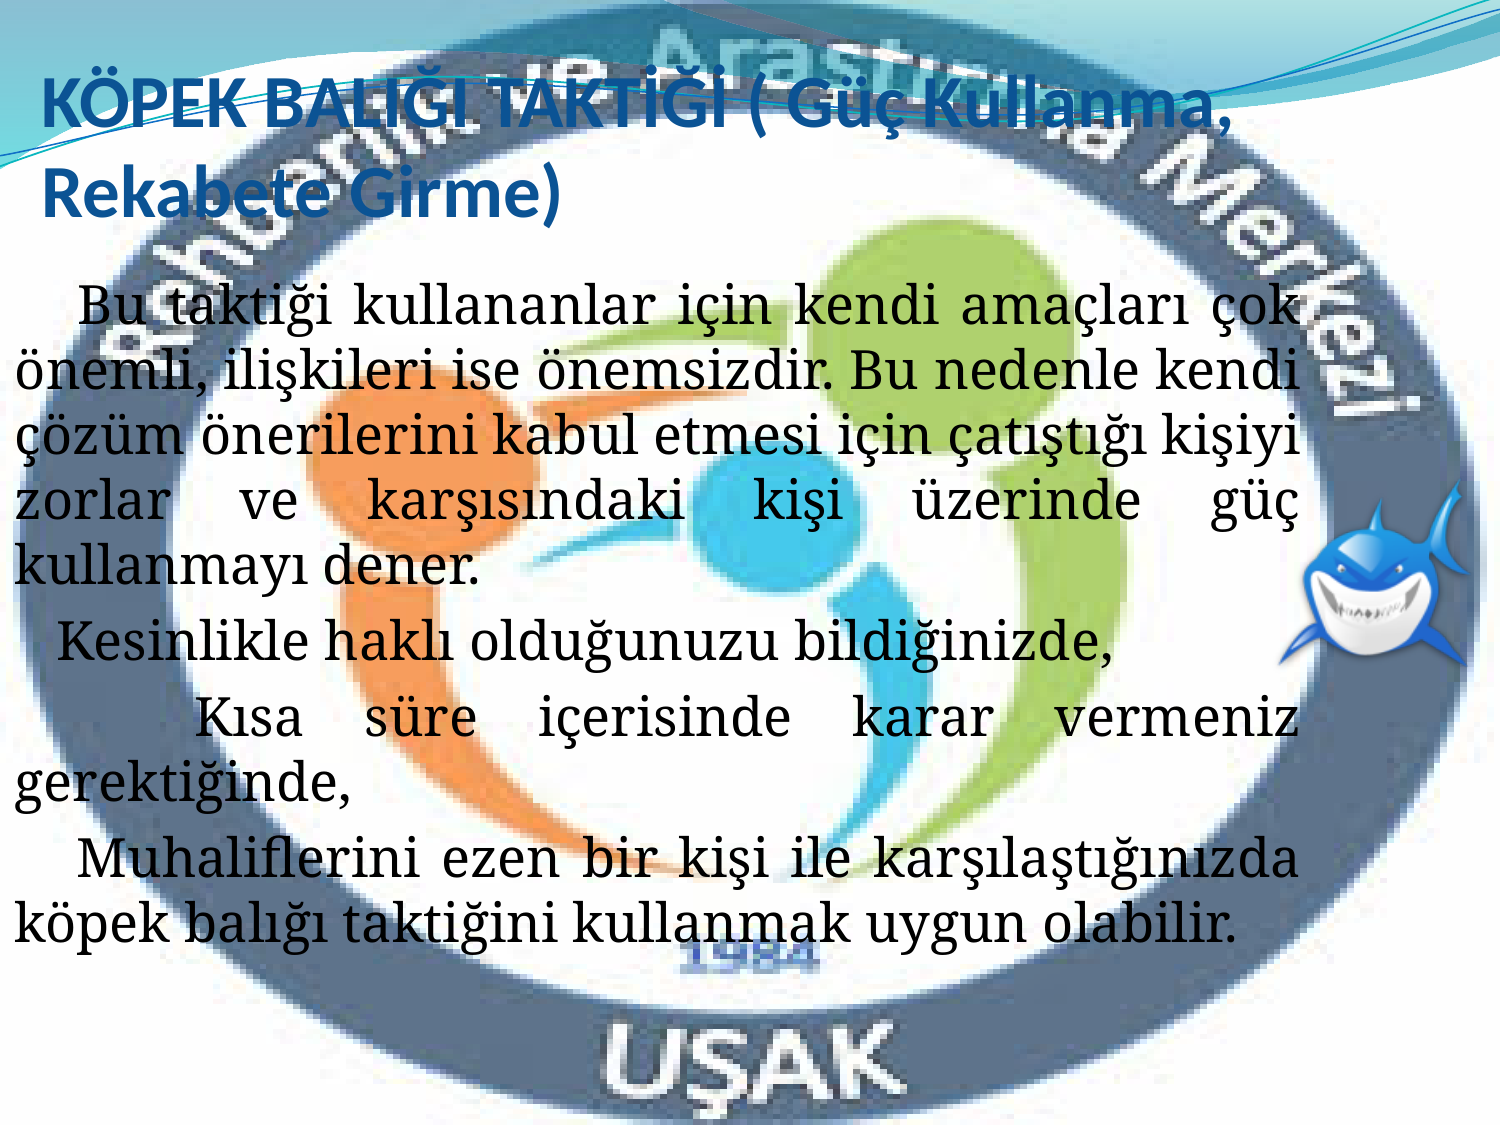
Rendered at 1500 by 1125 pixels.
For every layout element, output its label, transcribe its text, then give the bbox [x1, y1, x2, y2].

picture [1260, 455, 1500, 696]
title KÖPEK BALIĞI TAKTİĞİ ( Güç Kullanma, Rekabete Girme) [41, 45, 1471, 233]
list Bu taktiği kullananlar için kendi amaçları çok önemli, ilişkileri ise önemsizdir. Bu nedenle kendi çözüm önerilerini kabul etmesi için çatıştığı kişiyi zorlar ve karşısındaki kişi üzerinde güç kullanmayı dener. Kesinlikle haklı olduğunuzu bildiğinizde, Kısa süre içerisinde karar vermeniz gerektiğinde, Muhaliflerini ezen bir kişi ile karşılaştığınızda köpek balığı taktiğini kullanmak uygun olabilir. [0, 262, 1317, 1083]
